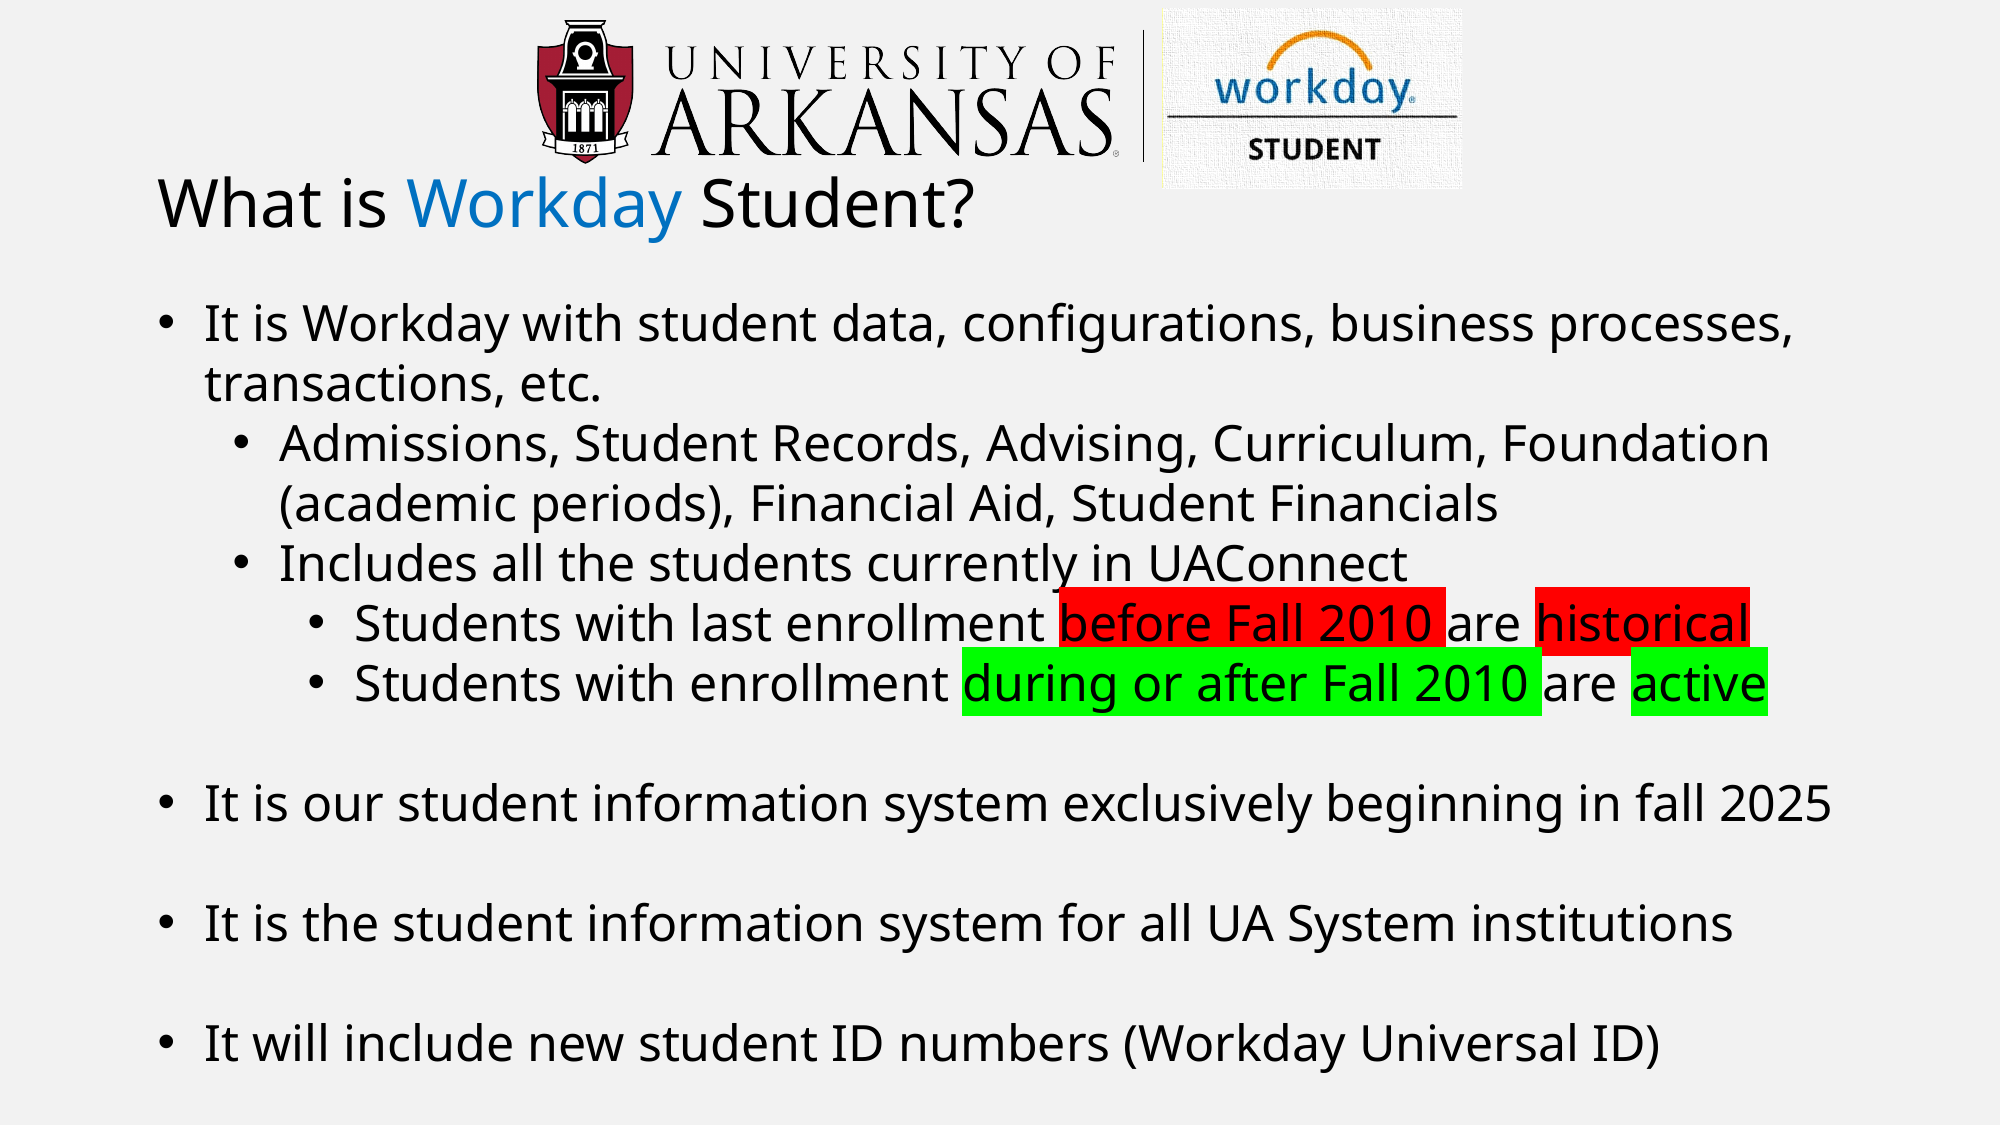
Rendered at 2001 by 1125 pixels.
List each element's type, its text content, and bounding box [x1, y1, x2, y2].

text_box What is Workday Student? It is Workday with student data, configurations, business processes, transactions, etc. Admissions, Student Records, Advising, Curriculum, Foundation (academic periods), Financial Aid, Student Financials Includes all the students currently in UAConnect Students with last enrollment before Fall 2010 are historical Students with enrollment during or after Fall 2010 are active It is our student information system exclusively beginning in fall 2025 It is the student information system for all UA System institutions It will include new student ID numbers (Workday Universal ID) [142, 153, 1884, 1125]
picture [537, 20, 1119, 153]
picture [1162, 8, 1463, 153]
